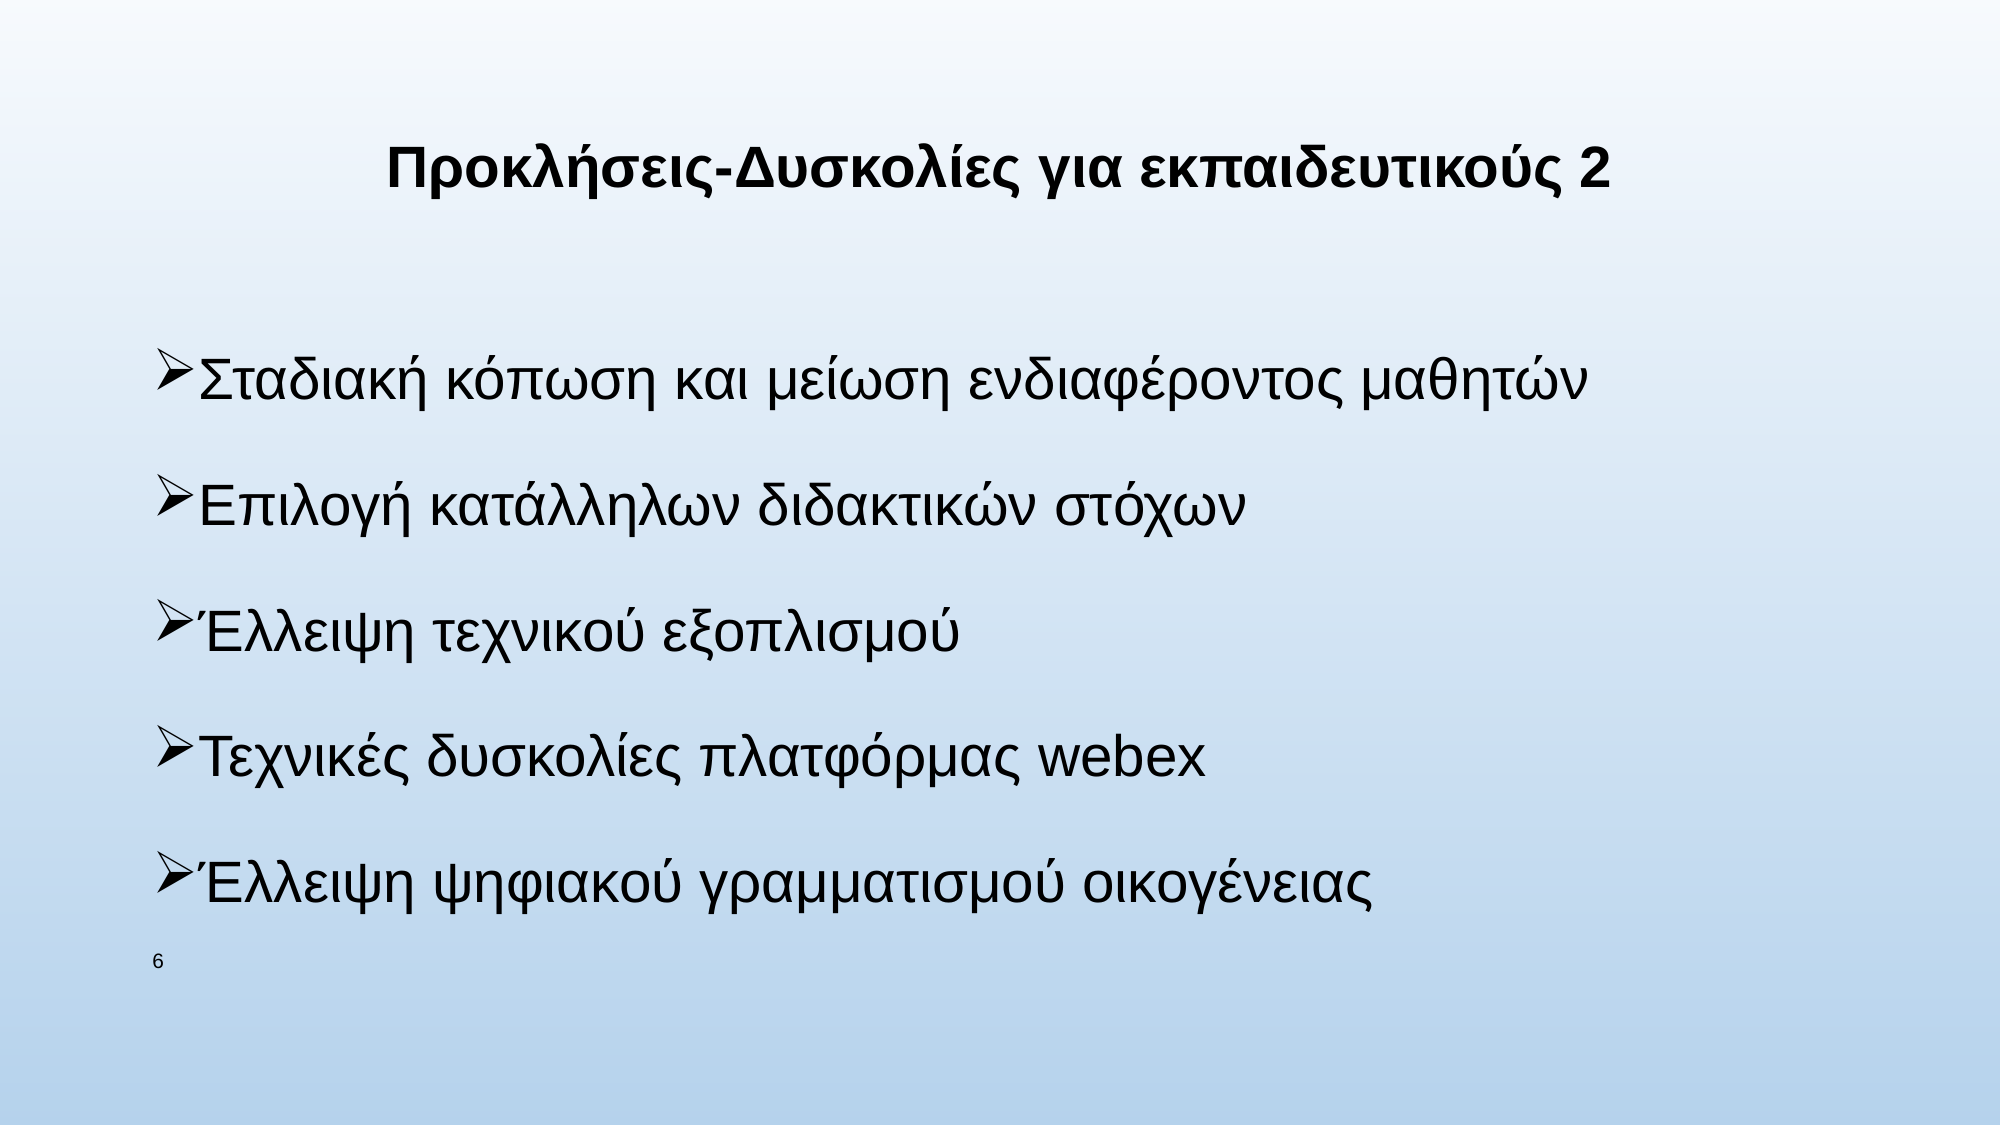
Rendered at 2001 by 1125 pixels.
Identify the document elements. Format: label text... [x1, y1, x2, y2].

title Προκλήσεις-Δυσκολίες για εκπαιδευτικούς 2 [137, 59, 1863, 278]
list Σταδιακή κόπωση και μείωση ενδιαφέροντος μαθητών Επιλογή κατάλληλων διδακτικών στόχων Έλλειψη τεχνικού εξοπλισμού Τεχνικές δυσκολίες πλατφόρμας webex Έλλειψη ψηφιακού γραμματισμού οικογένειας 6 [137, 299, 1863, 1014]
